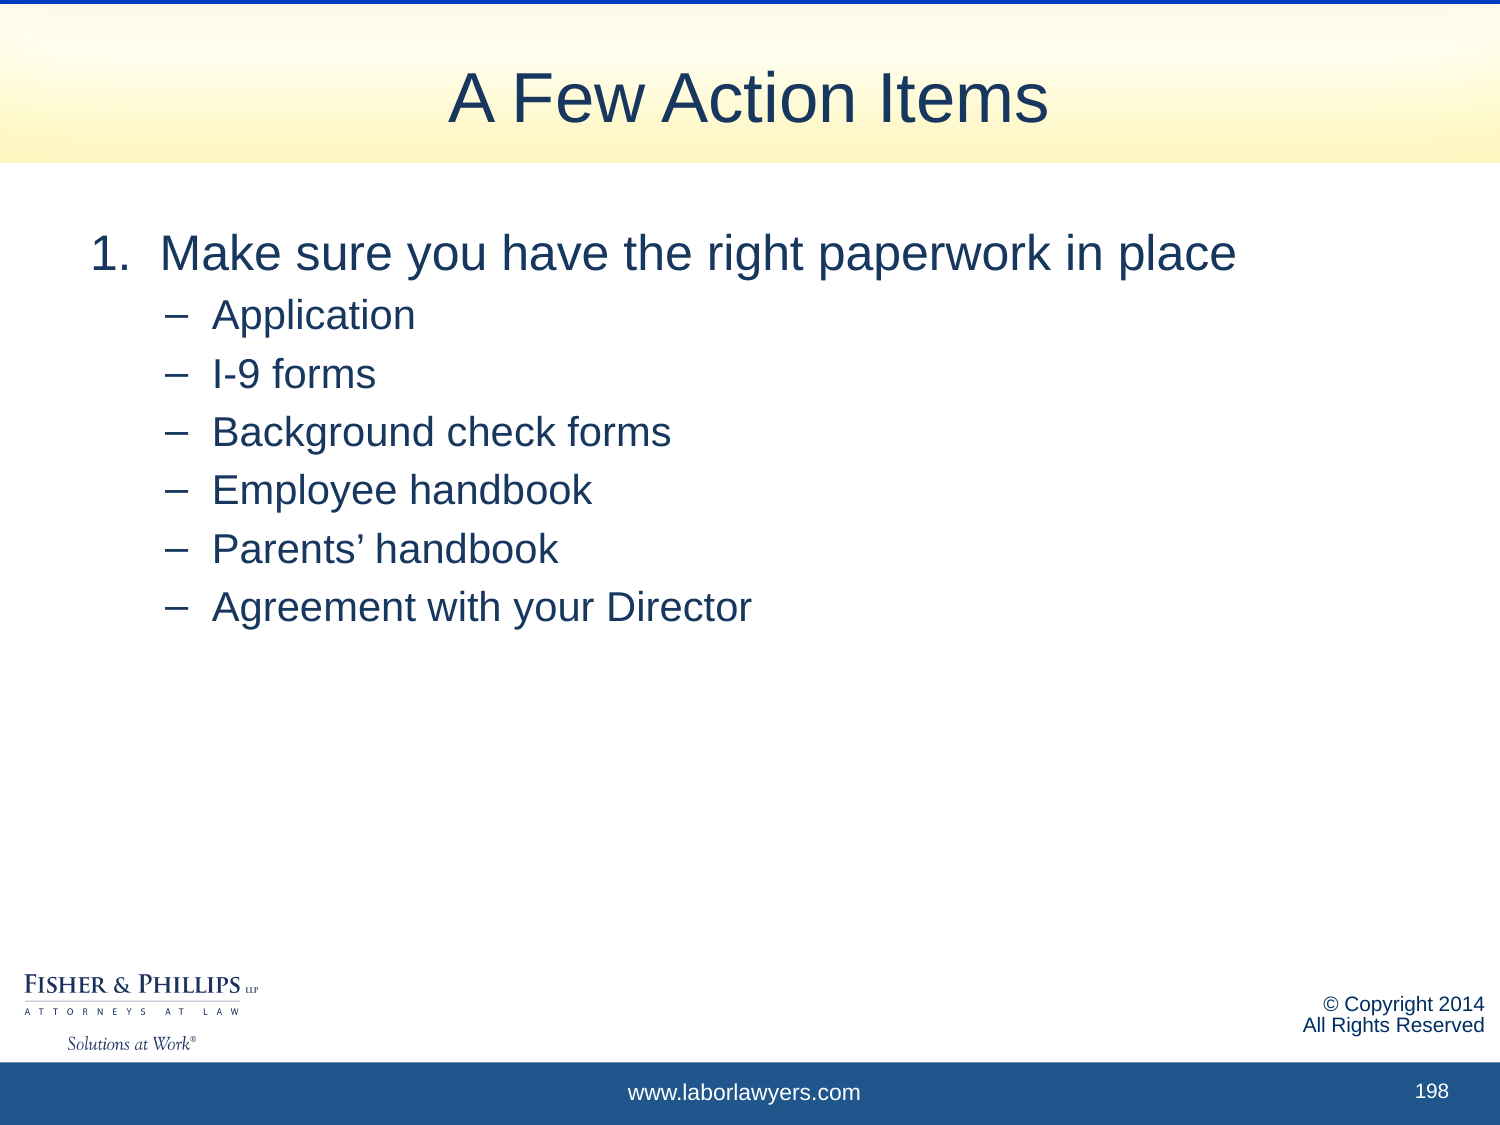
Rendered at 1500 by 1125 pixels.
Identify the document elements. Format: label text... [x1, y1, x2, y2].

title A Few Action Items [0, 24, 1500, 163]
picture [0, 0, 1500, 24]
list 1. Make sure you have the right paperwork in place Application I-9 forms Background check forms Employee handbook Parents’ handbook Agreement with your Director [75, 212, 1425, 1000]
picture [24, 974, 258, 1050]
